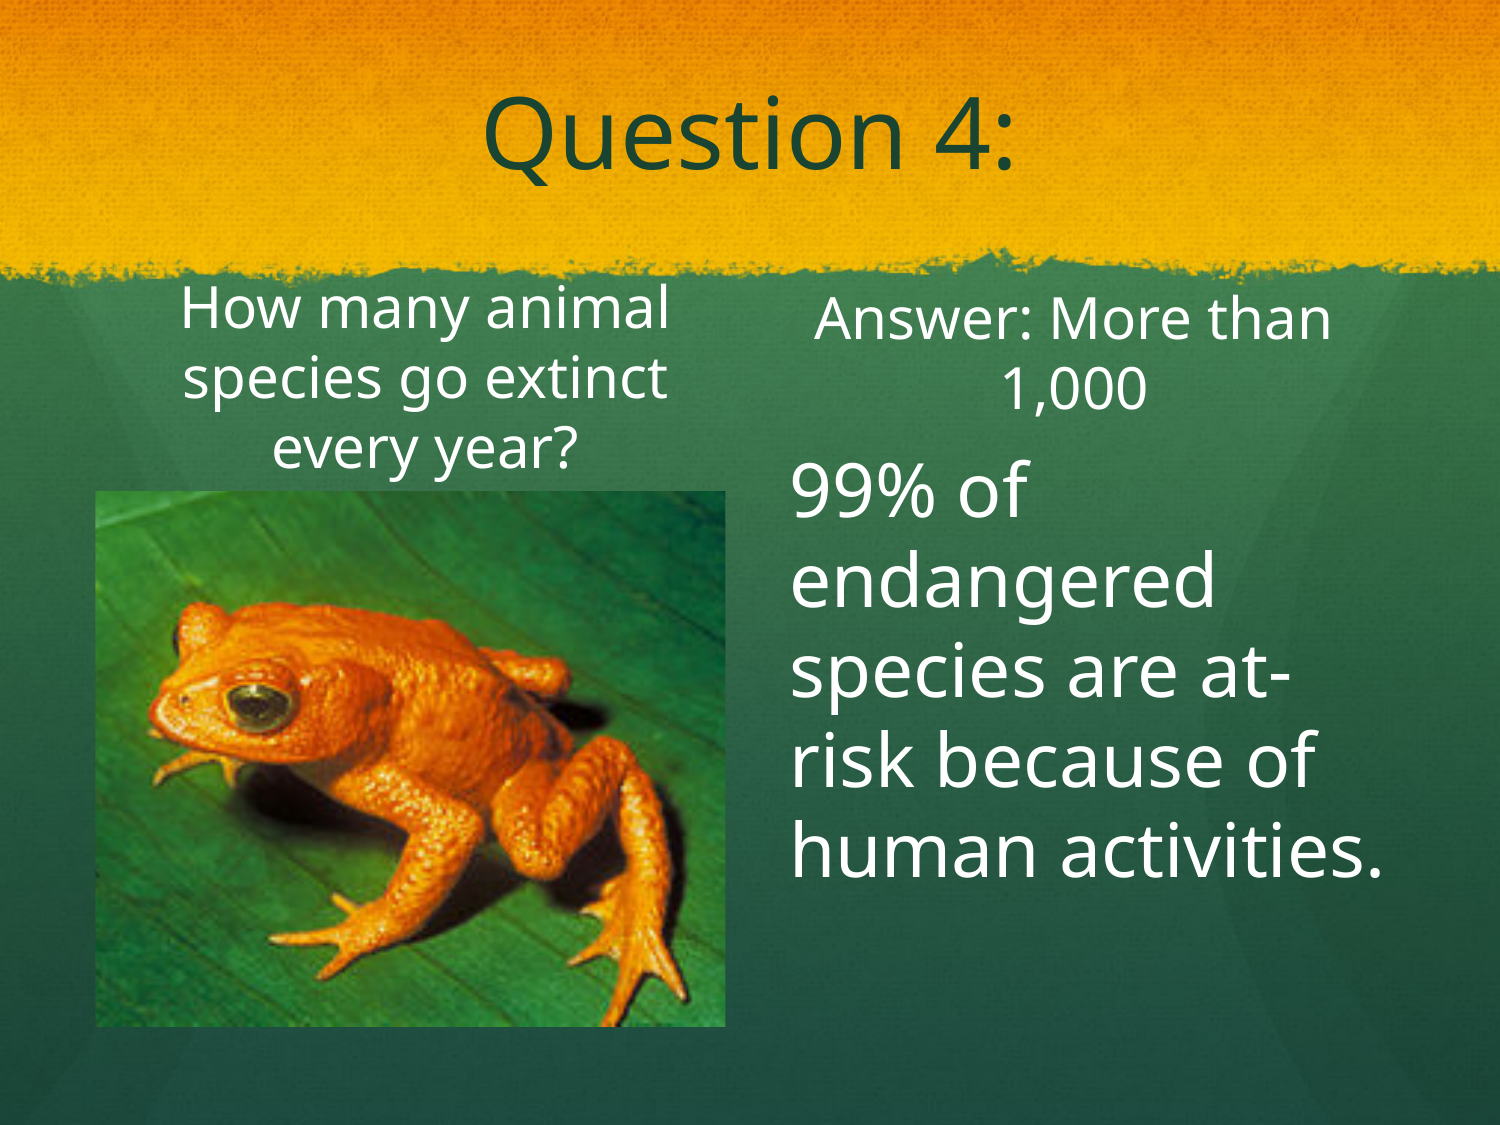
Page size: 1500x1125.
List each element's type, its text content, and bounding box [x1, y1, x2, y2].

list Answer: More than 1,000 [774, 276, 1375, 425]
title Question 4: [125, 13, 1375, 246]
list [94, 490, 726, 1027]
list 99% of endangered species are at-risk because of human activities. [774, 434, 1420, 1027]
picture [0, 0, 1500, 1125]
list How many animal species go extinct every year? [125, 276, 726, 474]
